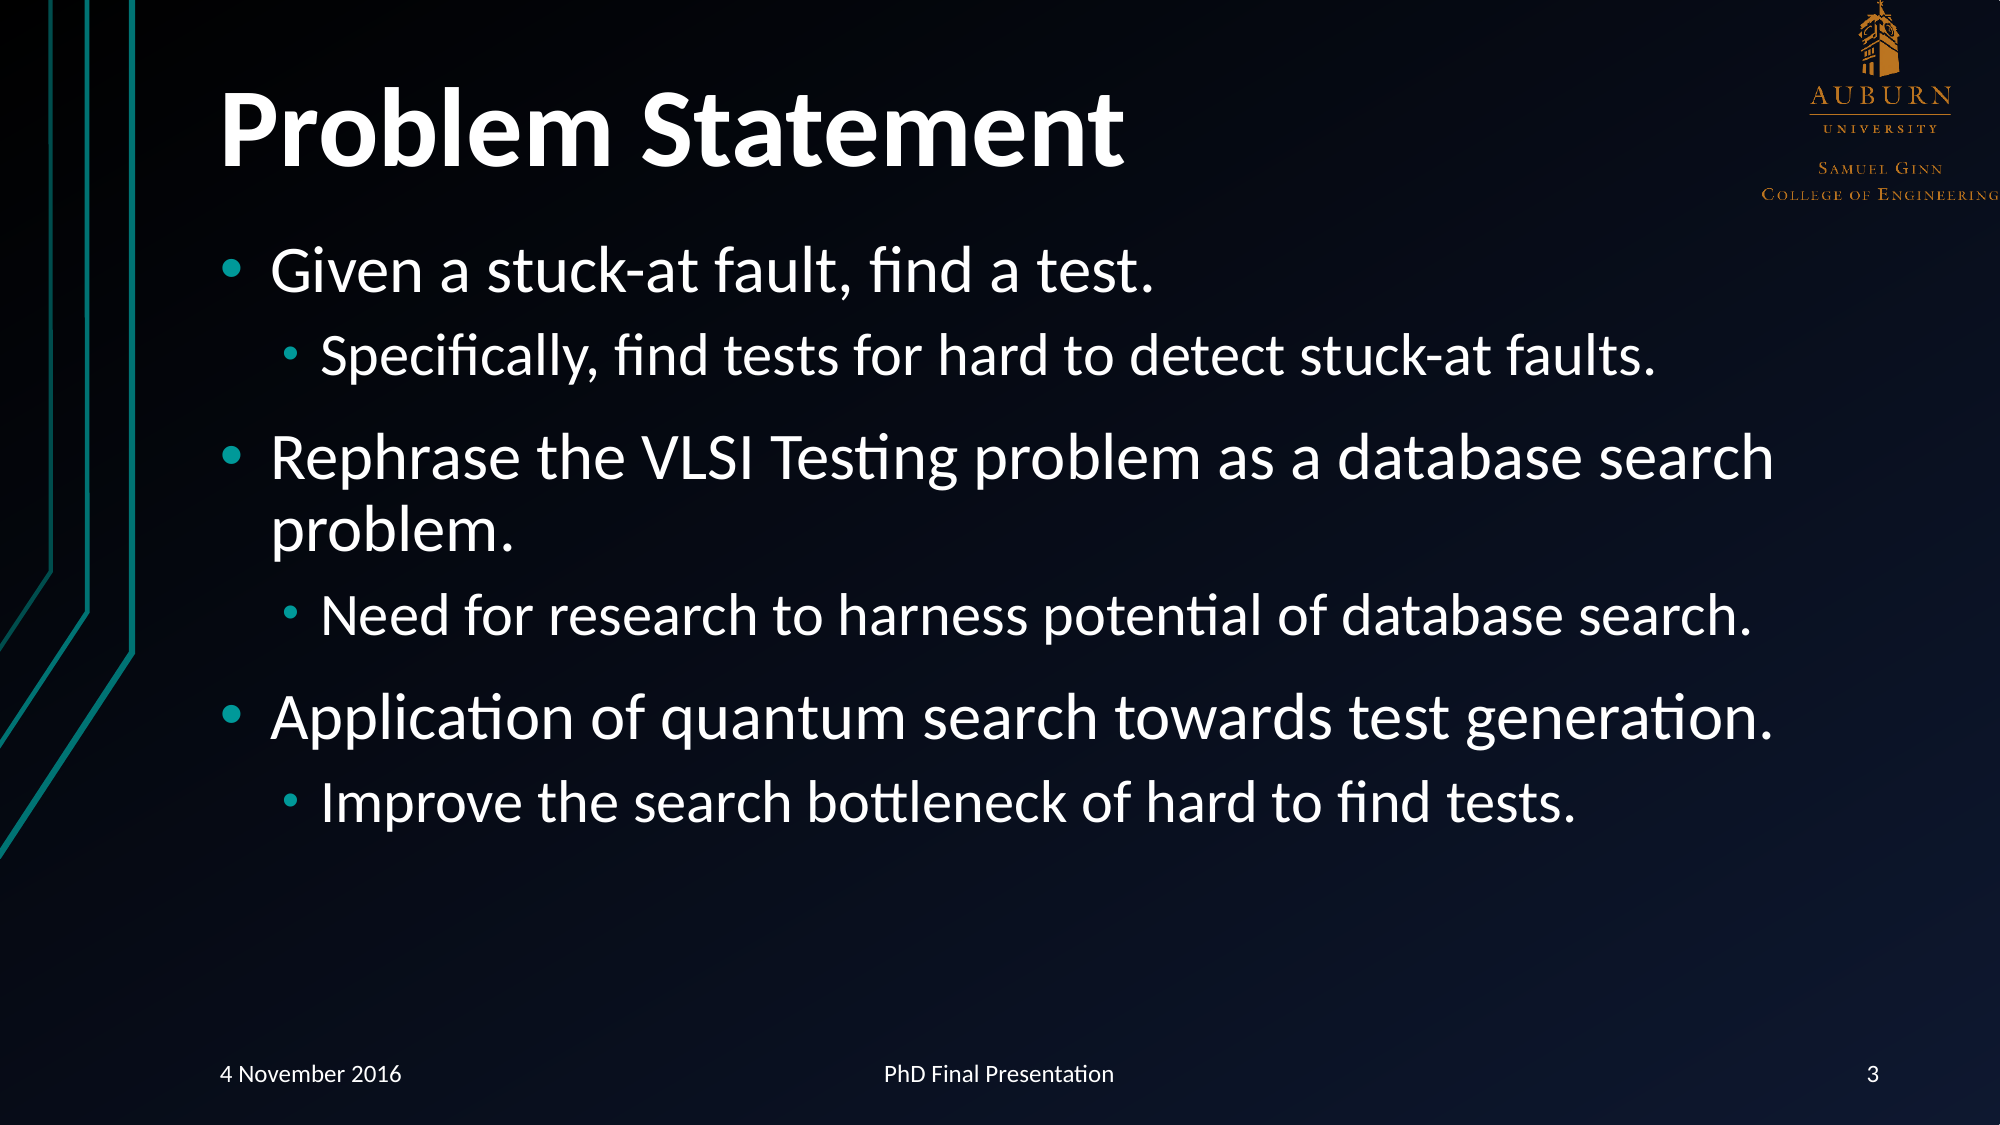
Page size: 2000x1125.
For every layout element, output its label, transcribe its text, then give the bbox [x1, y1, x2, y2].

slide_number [199, 1042, 566, 1103]
footer PhD Final Presentation [566, 1042, 1433, 1103]
list Given a stuck-at fault, find a test. Specifically, find tests for hard to detect stuck-at faults. Rephrase the VLSI Testing problem as a database search problem. Need for research to harness potential of database search. Application of quantum search towards test generation. Improve the search bottleneck of hard to find tests. [199, 224, 1900, 1038]
title Problem Statement [199, 0, 1760, 201]
slide_number 3 [1732, 1042, 1900, 1103]
picture [1761, 0, 1999, 201]
